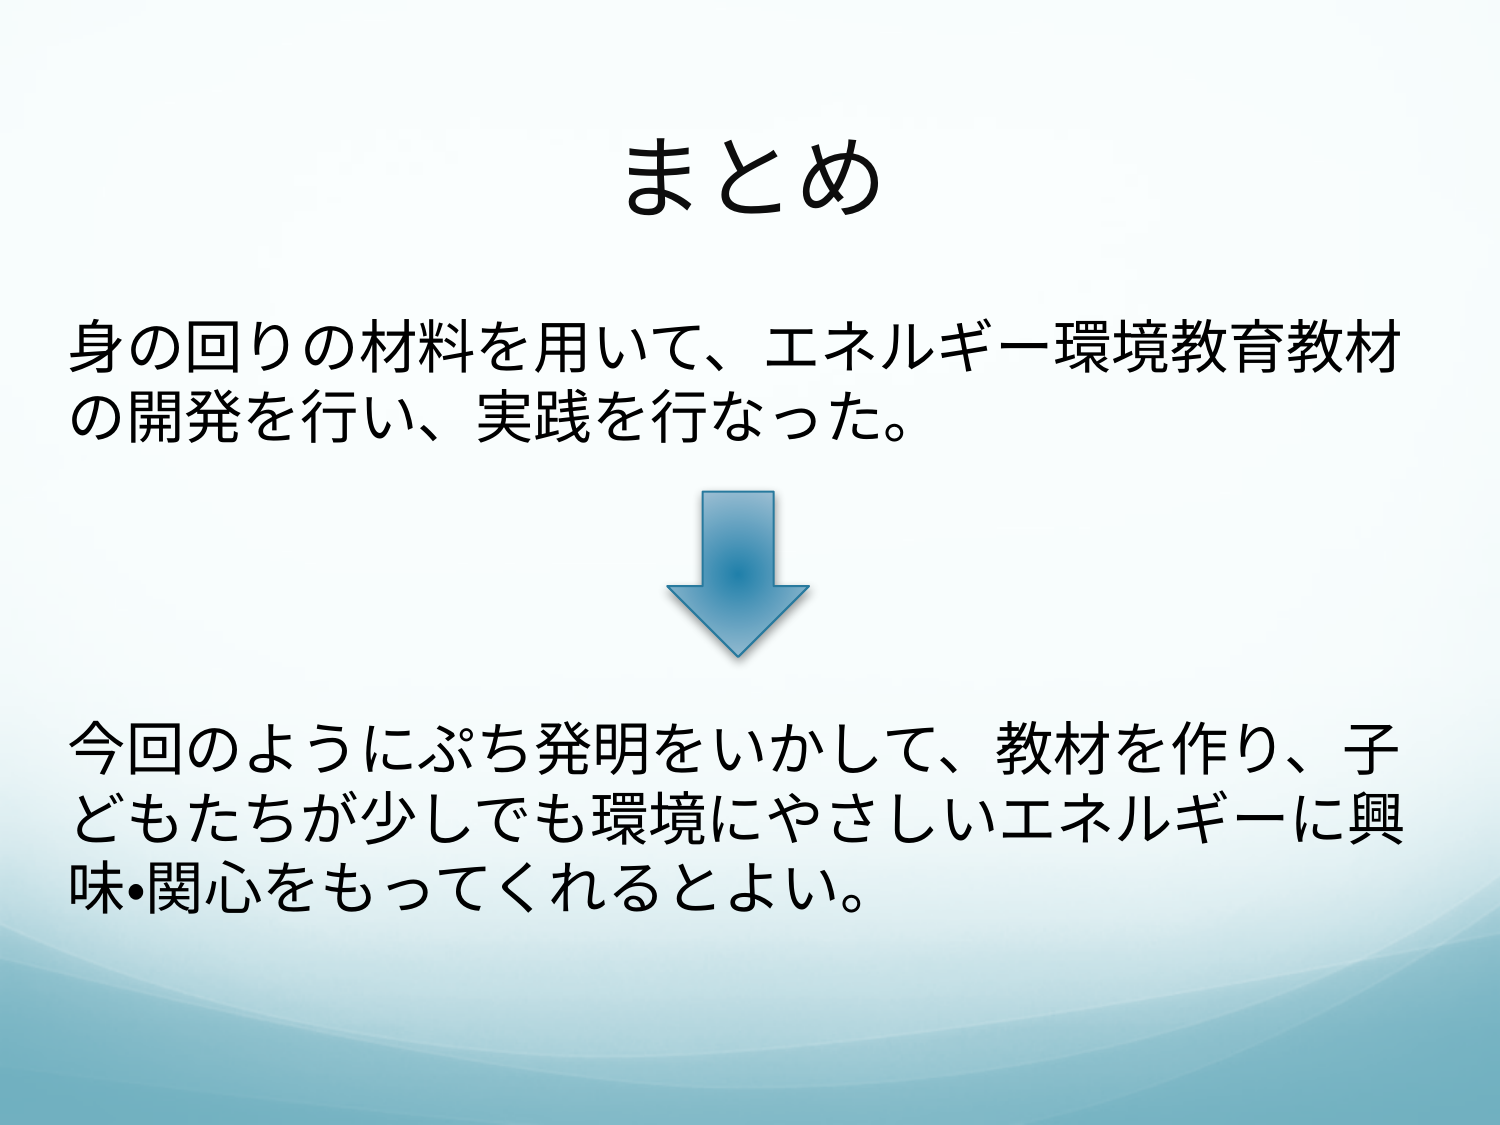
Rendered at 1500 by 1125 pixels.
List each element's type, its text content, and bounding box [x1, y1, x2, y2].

title まとめ [90, 17, 1410, 237]
text_box [666, 490, 810, 658]
text_box 身の回りの材料を用いて、エネルギー環境教育教材の開発を行い、実践を行なった。 [53, 302, 1447, 518]
text_box 今回のようにぷち発明をいかして、教材を作り、子どもたちが少しでも環境にやさしいエネルギーに興味・関心をもってくれるとよい。 [53, 704, 1447, 989]
